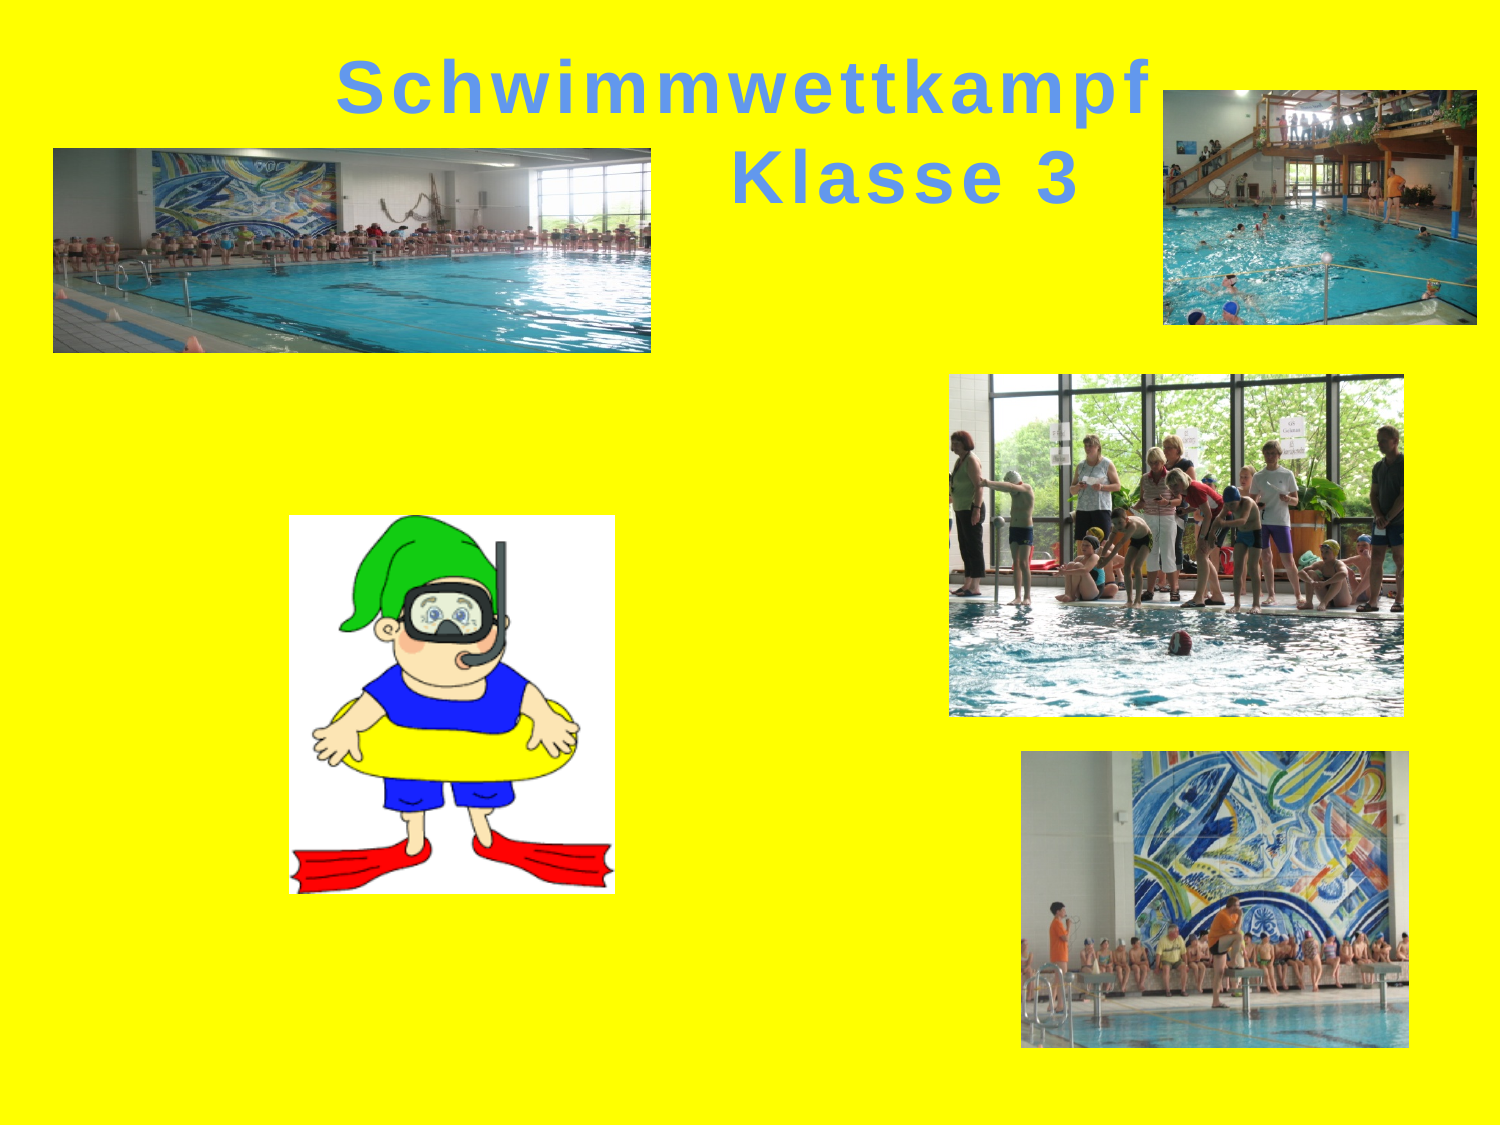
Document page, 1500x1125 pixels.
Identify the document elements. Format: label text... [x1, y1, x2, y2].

picture [289, 514, 615, 894]
picture [52, 148, 651, 354]
picture [948, 374, 1405, 717]
picture [1163, 89, 1477, 325]
text_box Schwimmwettkampf Klasse 3 [320, 30, 1165, 226]
picture [1021, 751, 1409, 1049]
